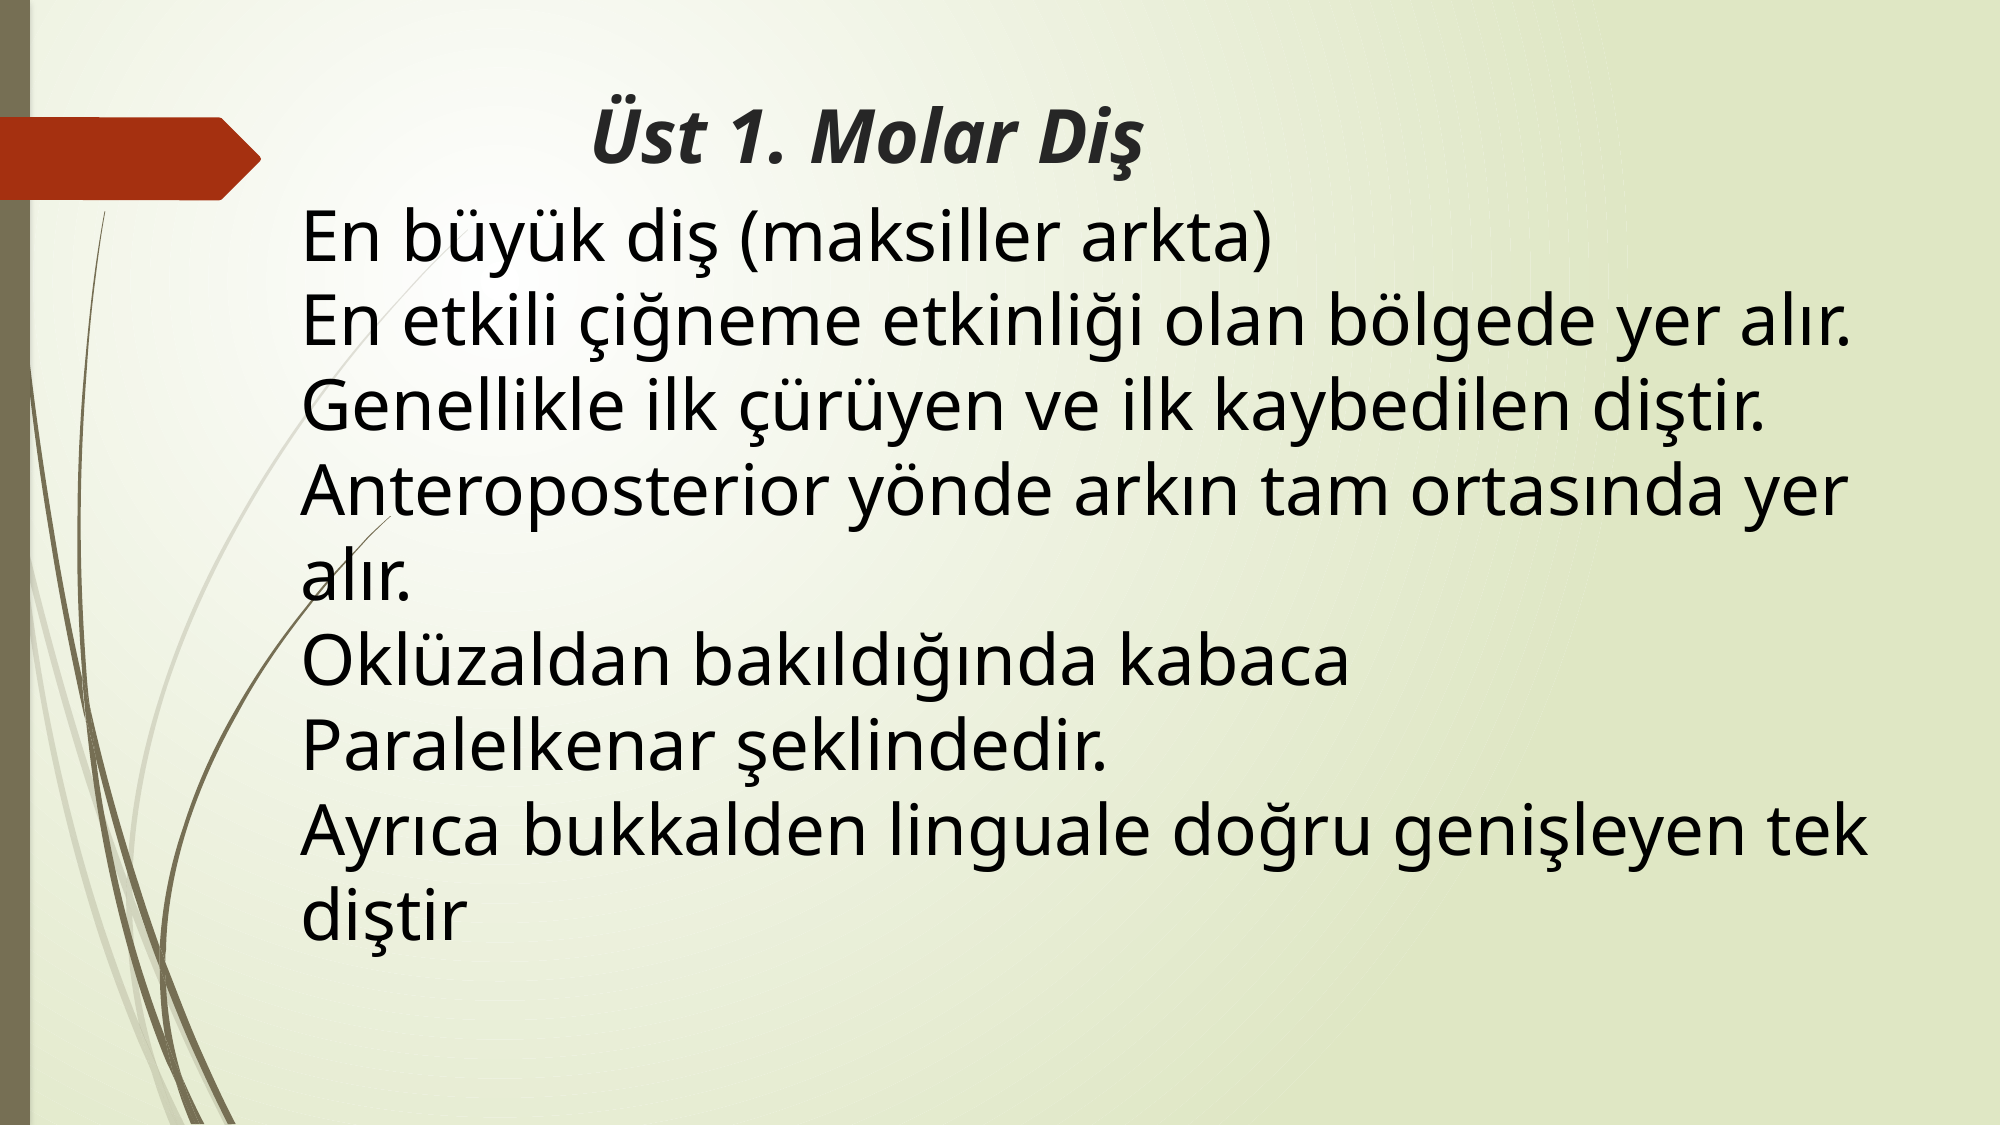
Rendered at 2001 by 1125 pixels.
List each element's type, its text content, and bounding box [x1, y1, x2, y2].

text_box [292, 0, 2000, 1098]
text_box Üst 1. Molar Diş [424, 81, 1950, 269]
